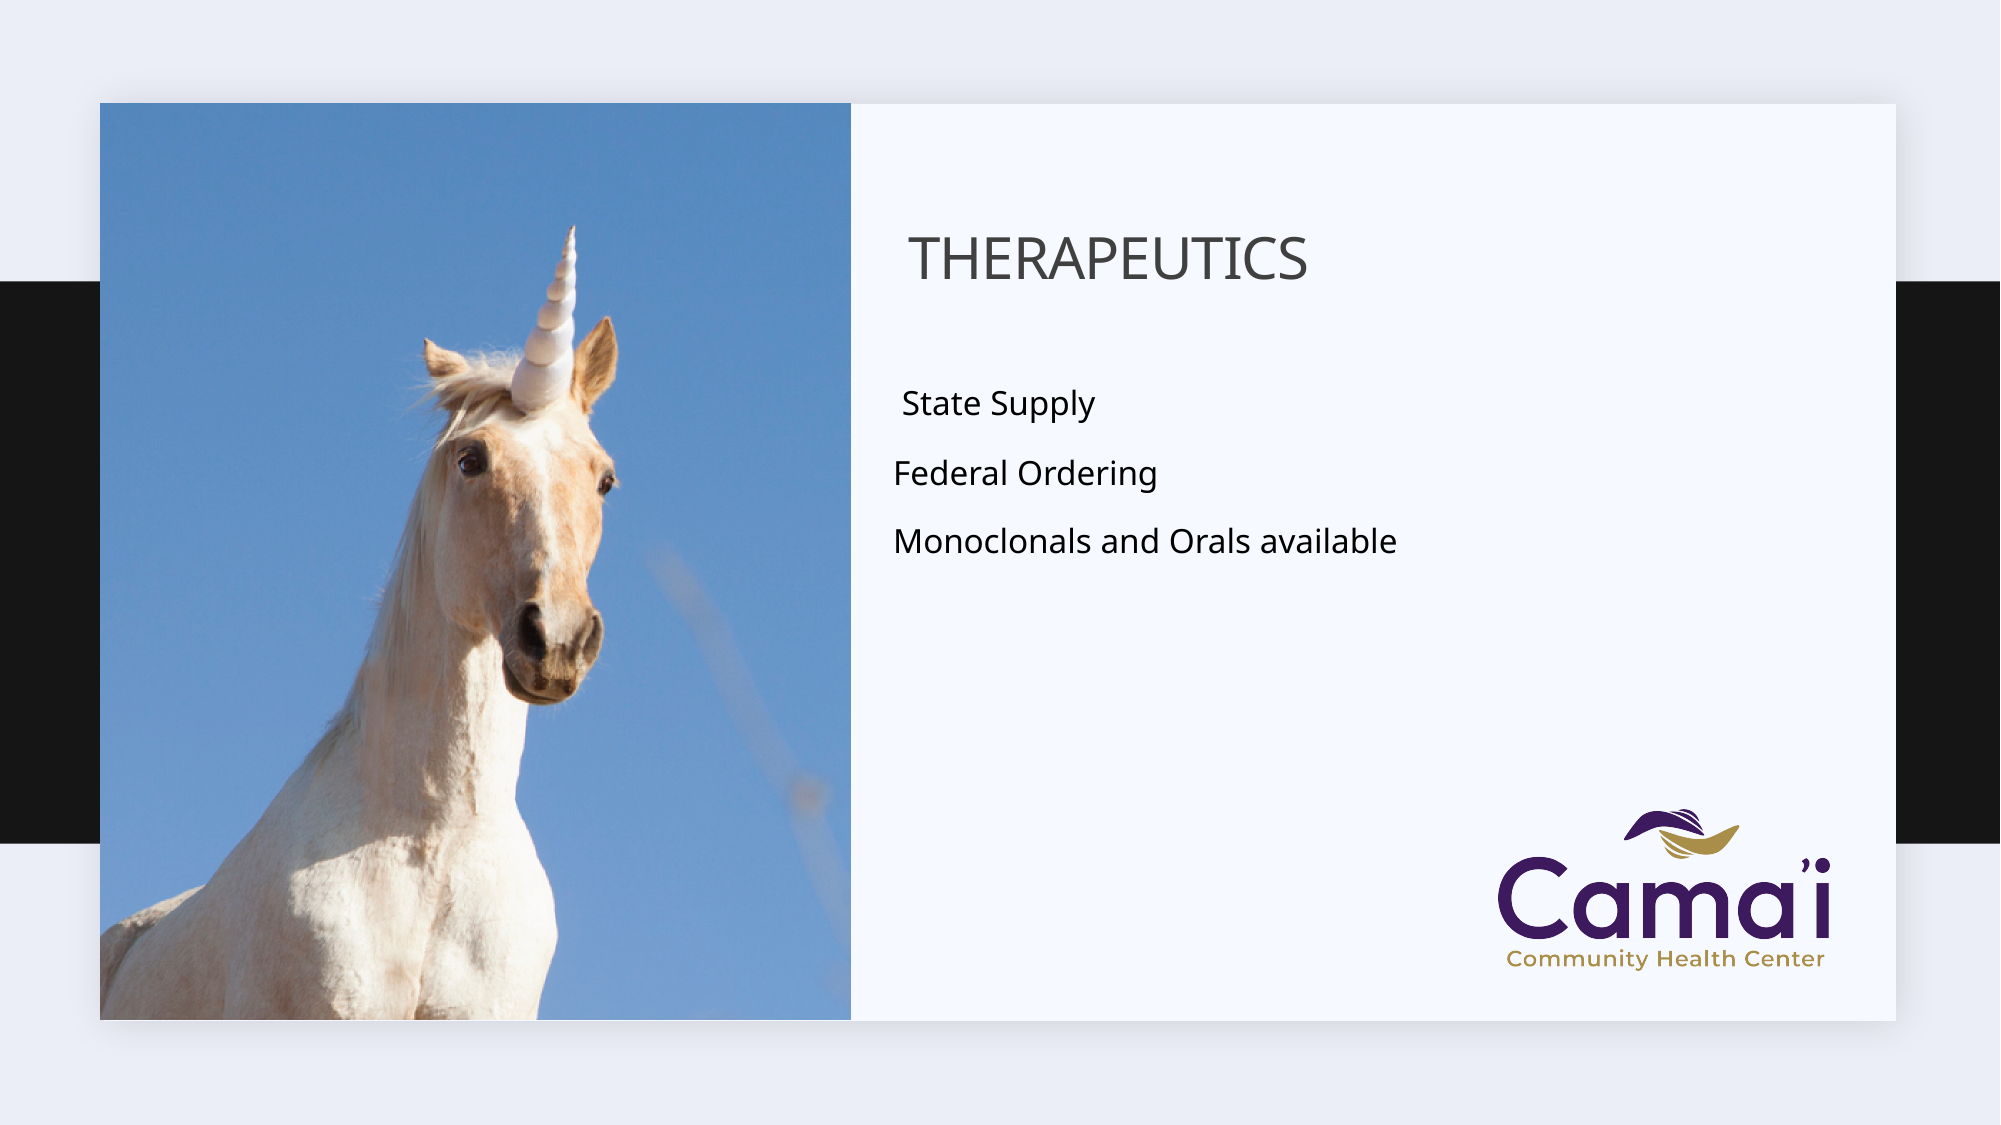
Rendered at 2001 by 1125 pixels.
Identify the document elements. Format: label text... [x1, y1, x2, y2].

title THERAPEUTICS [893, 154, 1830, 367]
picture [1498, 808, 1831, 971]
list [99, 102, 852, 1021]
list State Supply Federal Ordering Monoclonals and Orals available [893, 375, 1830, 971]
